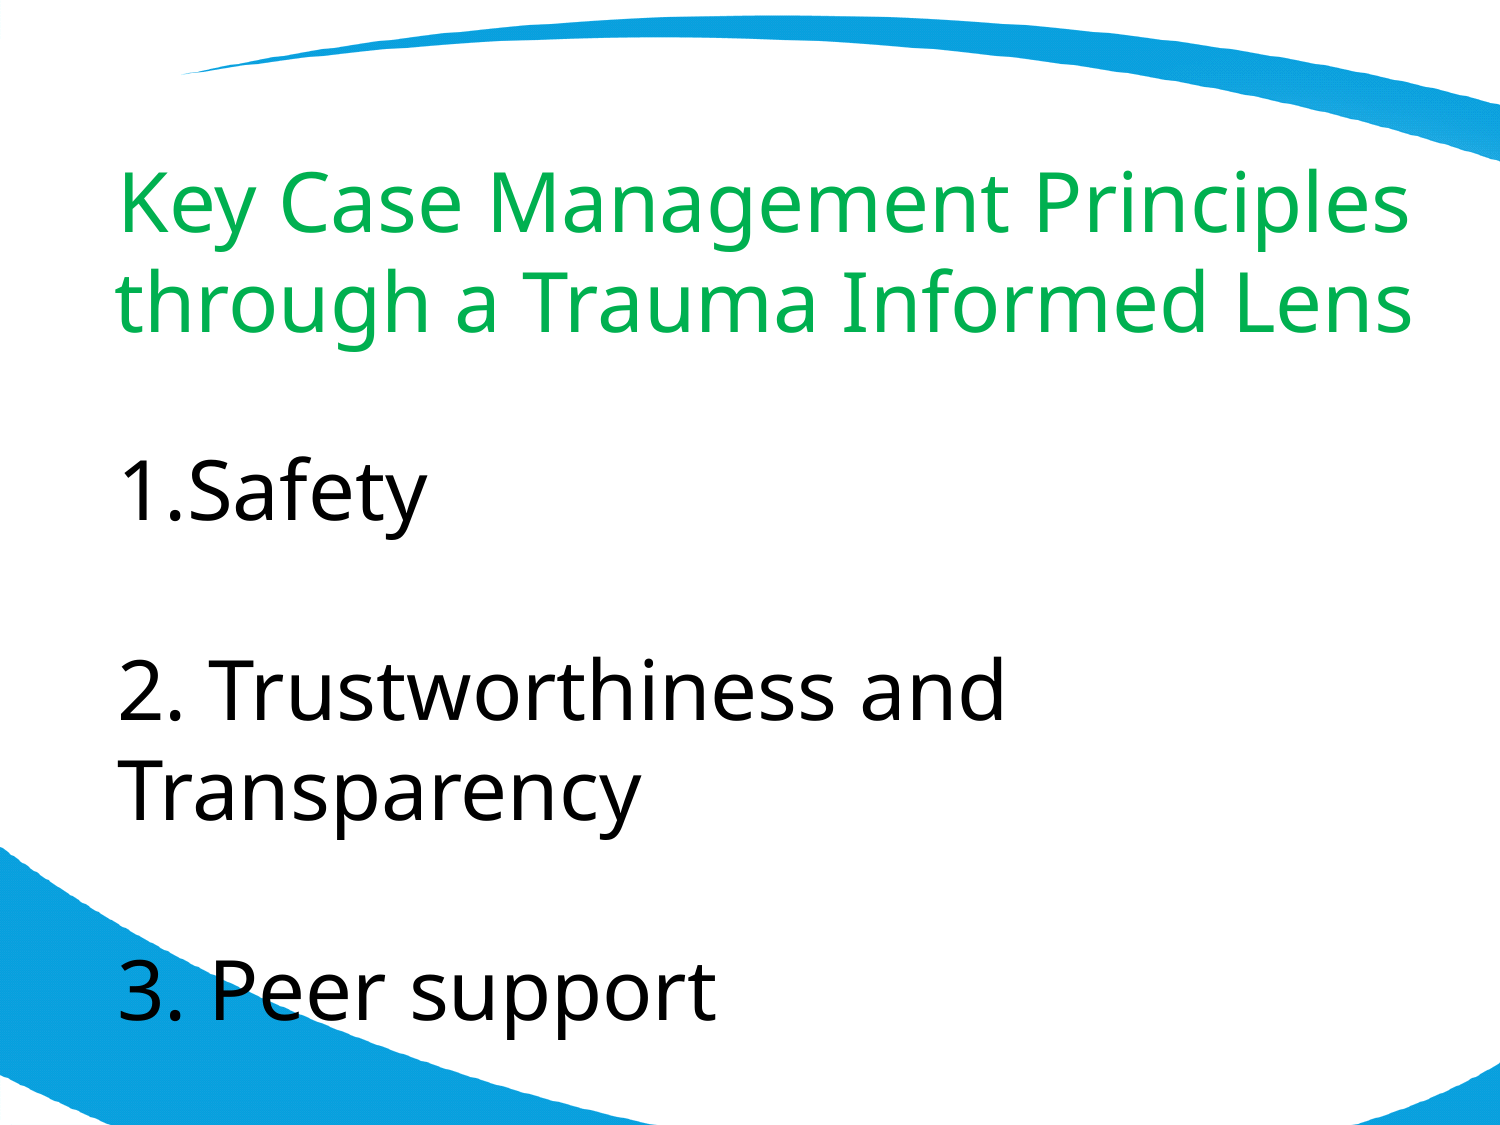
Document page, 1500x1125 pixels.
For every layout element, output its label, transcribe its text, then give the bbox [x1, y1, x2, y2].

title Key Case Management Principles through a Trauma Informed Lens [71, 125, 1459, 373]
text_box Safety 2. Trustworthiness and Transparency 3. Peer support [102, 373, 1428, 1045]
